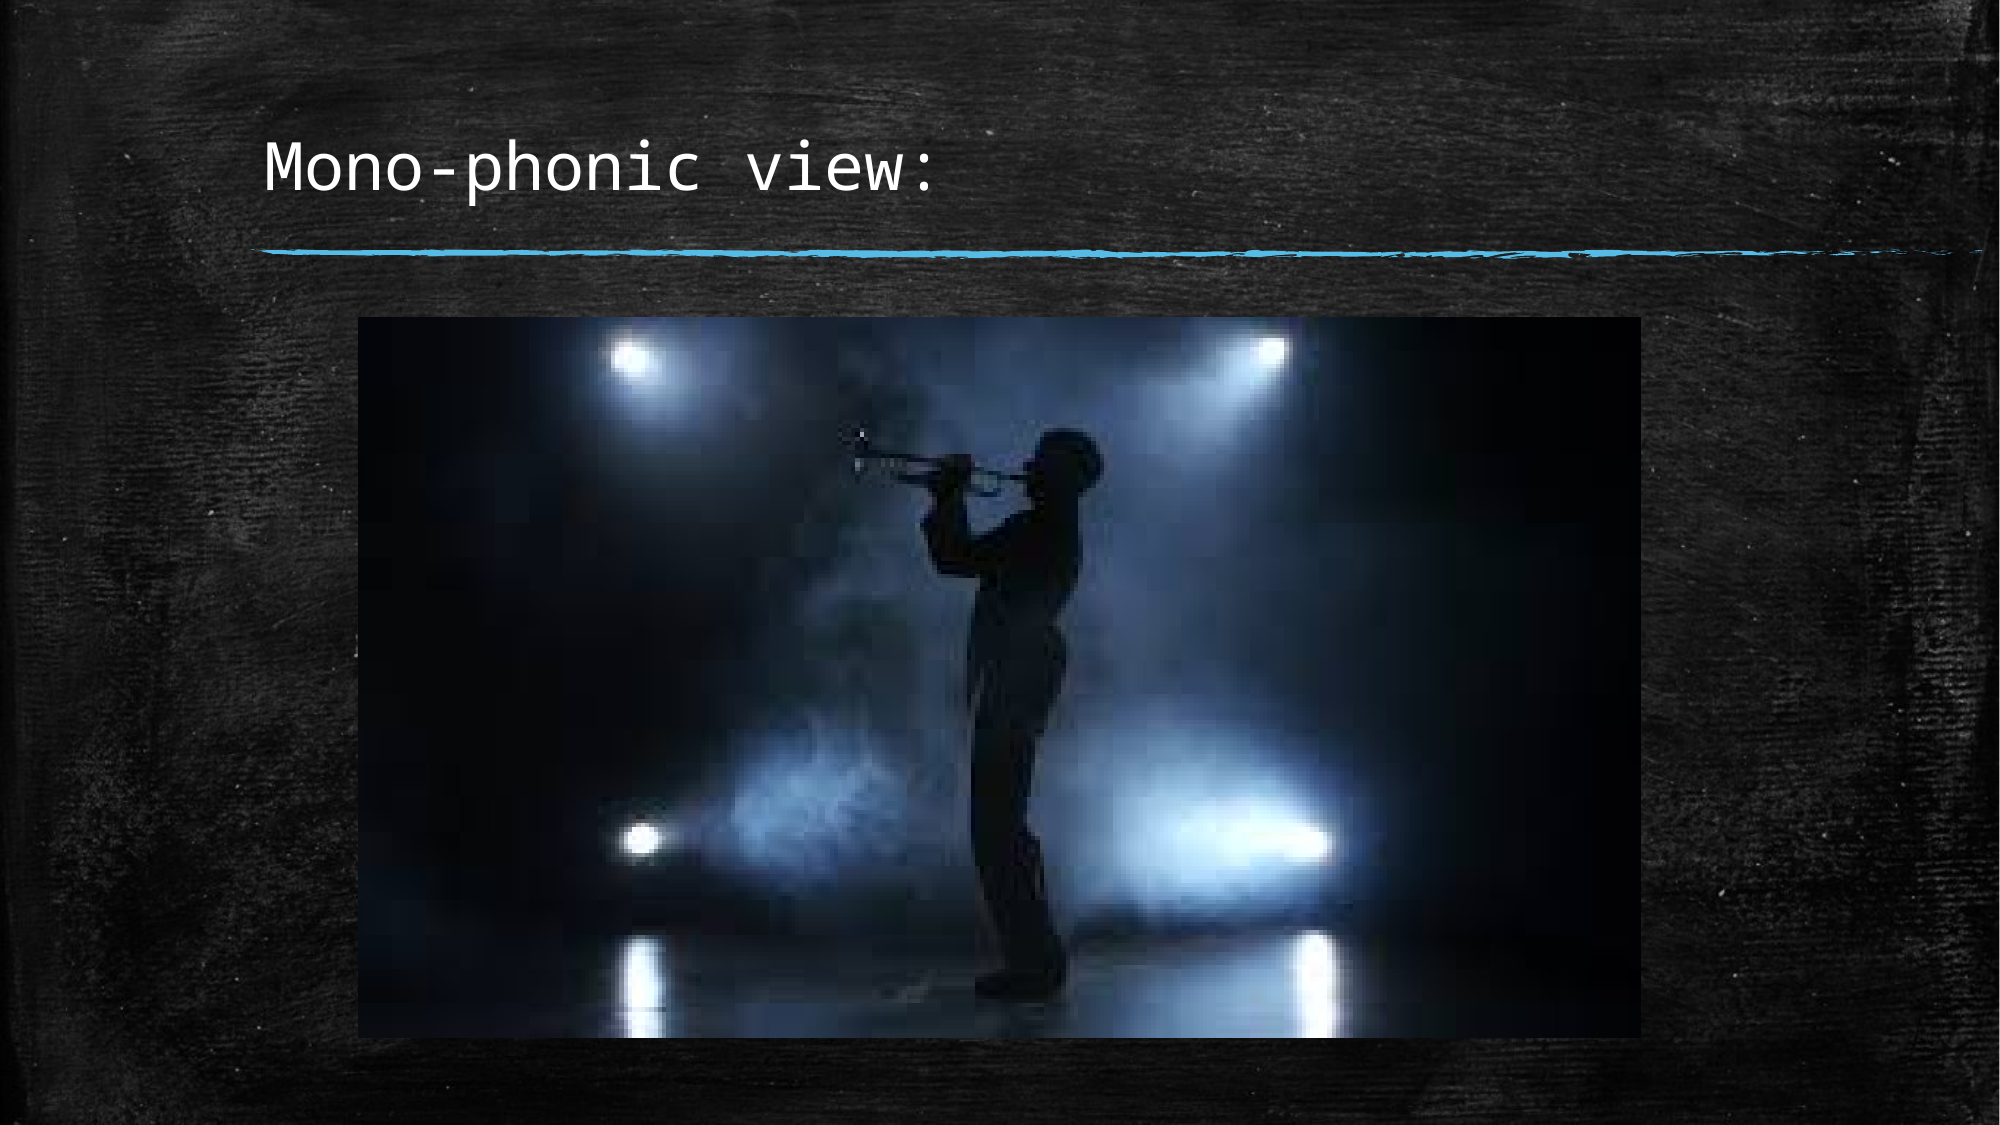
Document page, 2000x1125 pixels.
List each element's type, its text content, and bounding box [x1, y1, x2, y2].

title Mono-phonic view: [249, 45, 1750, 213]
picture [358, 317, 1641, 1038]
